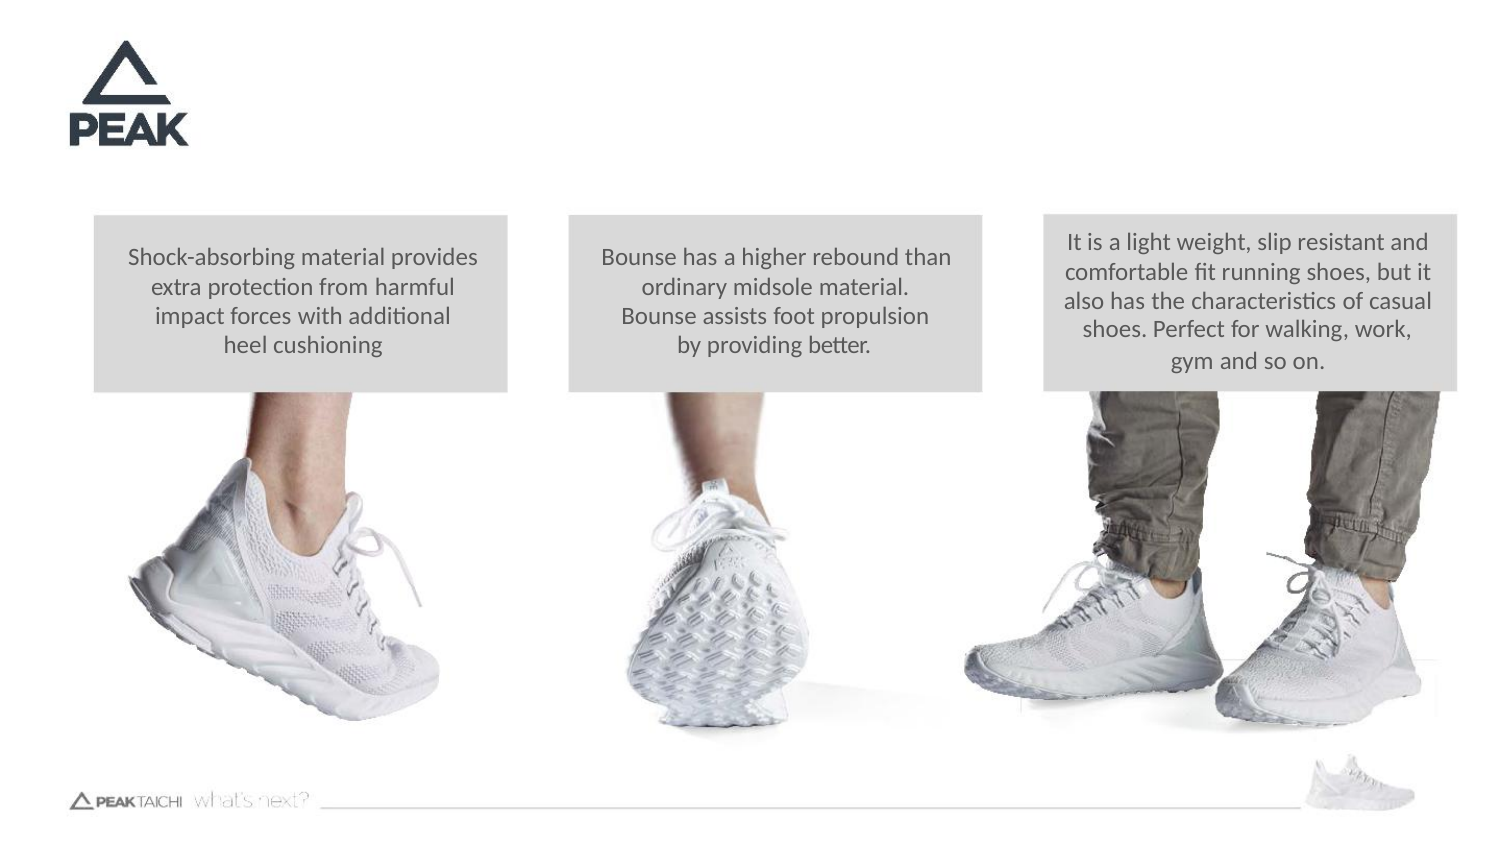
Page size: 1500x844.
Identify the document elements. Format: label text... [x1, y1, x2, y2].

text_box Shock-absorbing material provides extra protection from harmful impact forces with additional heel cushioning [128, 244, 530, 359]
text_box [0, 0, 1500, 844]
text_box It is a light weight, slip resistant and comfortable fit running shoes, but it also has the characteristics of casual shoes. Perfect for walking, work, gym and so on. [1063, 229, 1487, 375]
text_box Bounse has a higher rebound than ordinary midsole material. Bounse assists foot propulsion by providing better. [601, 244, 1002, 359]
